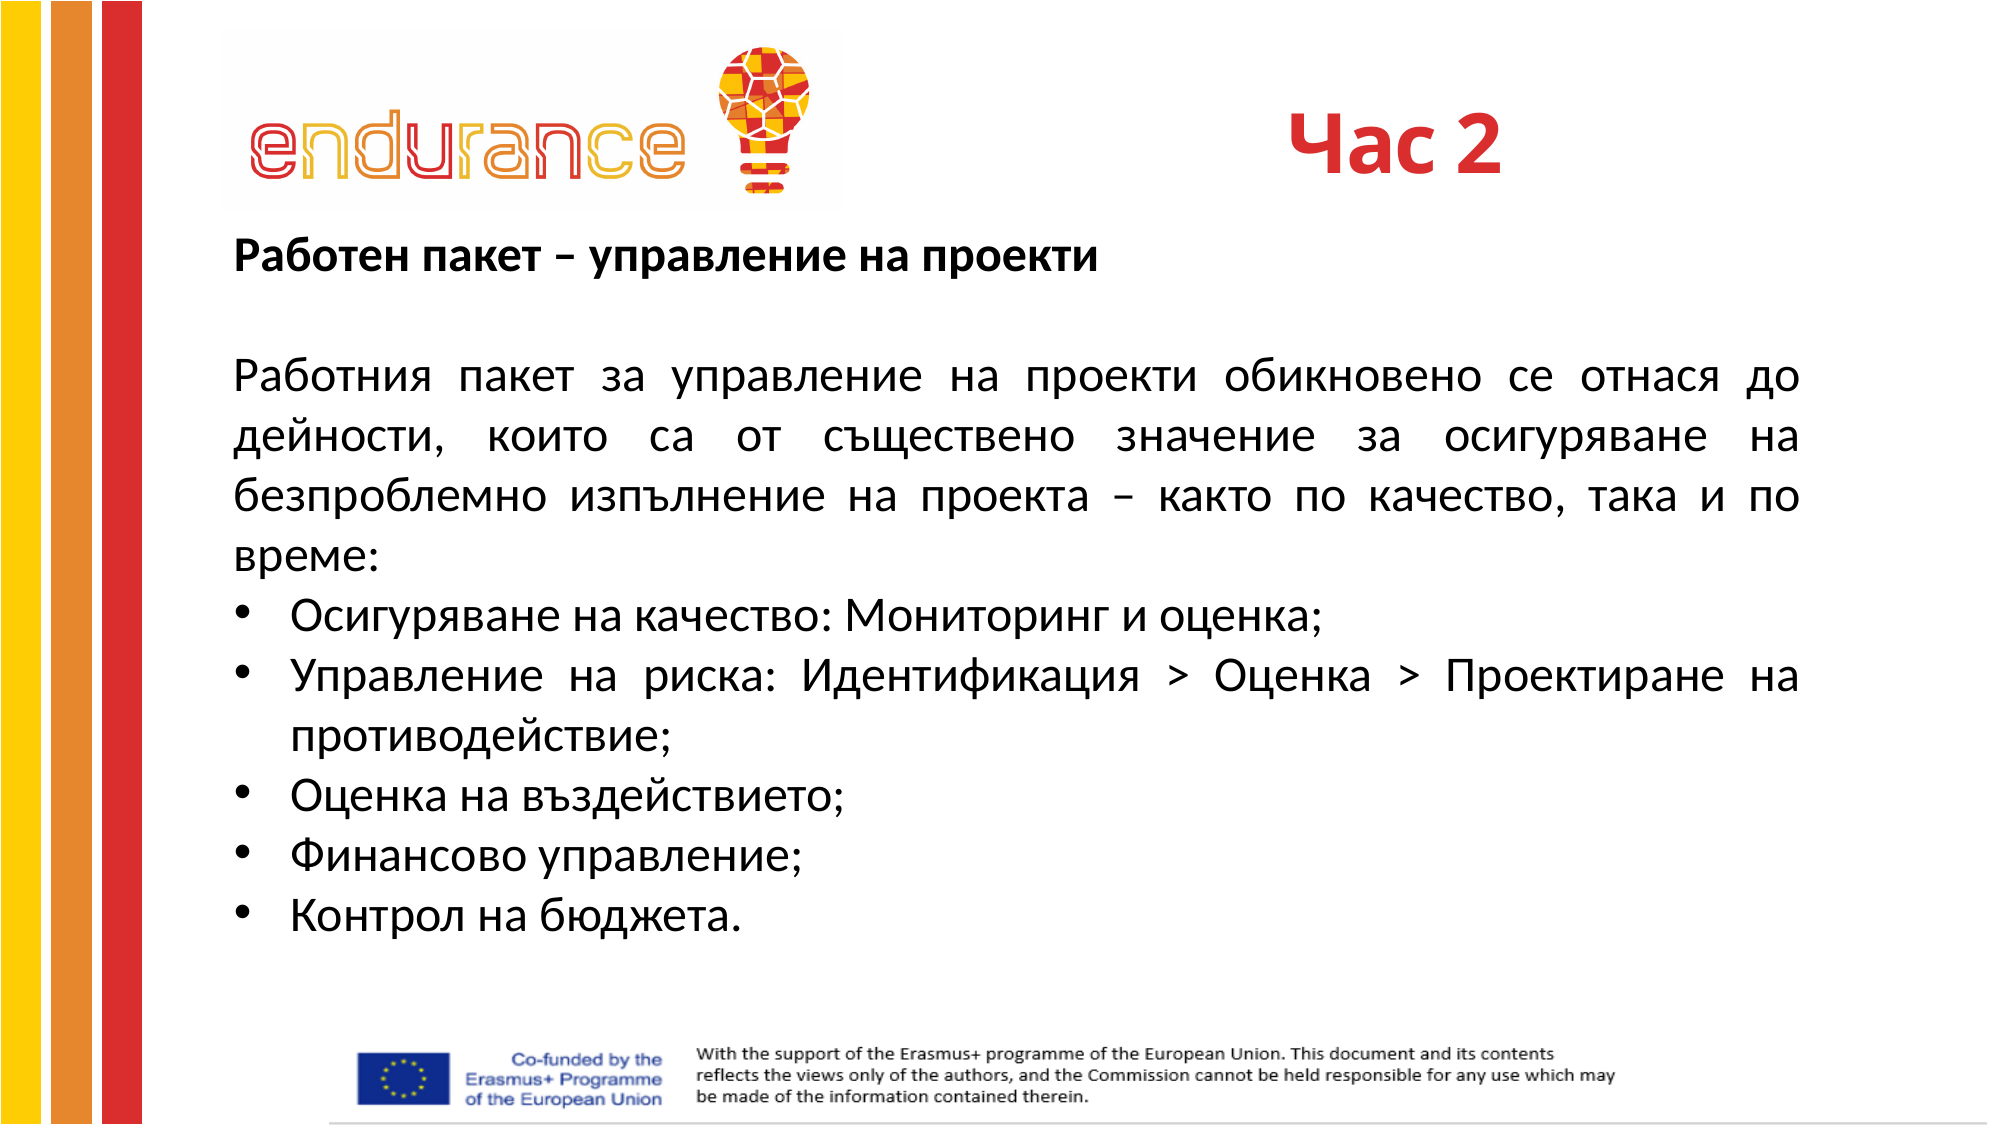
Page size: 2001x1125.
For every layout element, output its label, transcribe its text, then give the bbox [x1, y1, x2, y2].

picture [218, 27, 845, 212]
text_box Час 2 [864, 90, 1948, 200]
text_box [0, 0, 43, 1125]
subtitle Работен пакет – управление на проекти Работния пакет за управление на проекти обикновено се отнася до дейности, които са от съществено значение за осигуряване на безпроблемно изпълнение на проекта – както по качество, така и по време: Осигуряване на качество: Мониторинг и оценка; Управление на риска: Идентификация > Оценка > Проектиране на противодействие; Оценка на въздействието; Финансово управление; Контрол на бюджета. [219, 213, 1817, 957]
picture [329, 1032, 1987, 1125]
text_box [49, 0, 94, 1125]
text_box [100, 0, 144, 1125]
